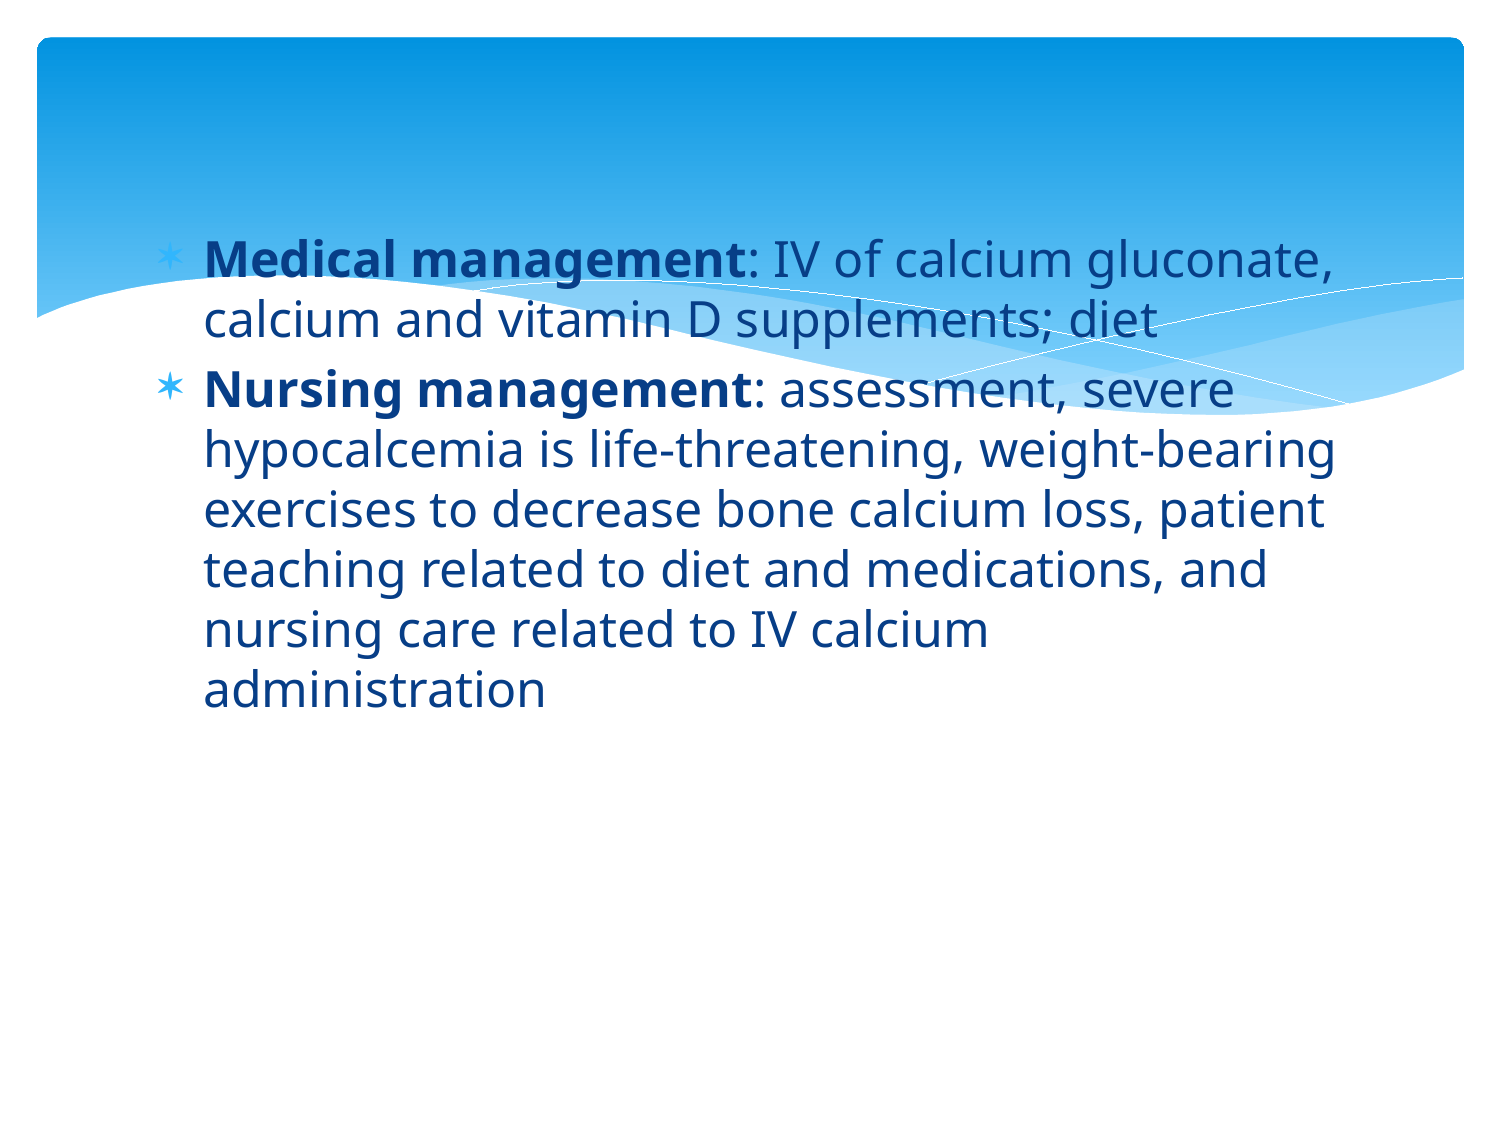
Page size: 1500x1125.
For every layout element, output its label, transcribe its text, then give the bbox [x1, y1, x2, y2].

list Medical management: IV of calcium gluconate, calcium and vitamin D supplements; diet Nursing management: assessment, severe hypocalcemia is life-threatening, weight-bearing exercises to decrease bone calcium loss, patient teaching related to diet and medications, and nursing care related to IV calcium administration [143, 219, 1359, 1005]
